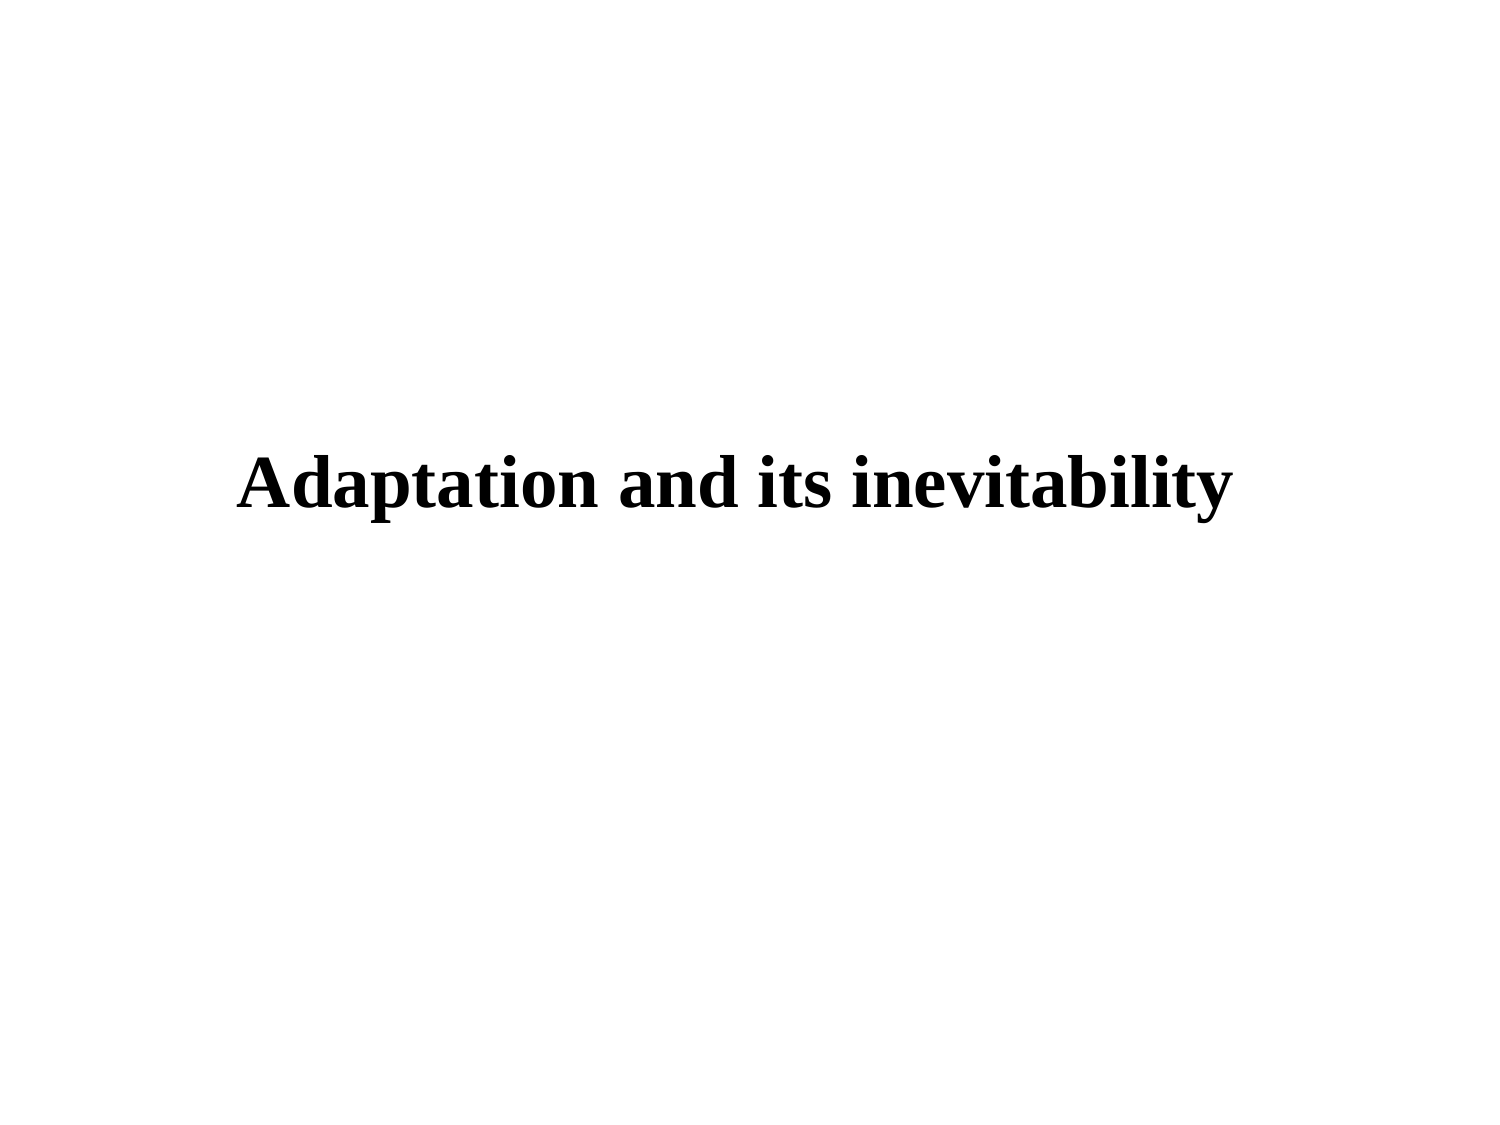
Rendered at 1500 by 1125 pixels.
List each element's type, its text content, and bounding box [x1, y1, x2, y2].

text_box Adaptation and its inevitability [222, 424, 1250, 530]
